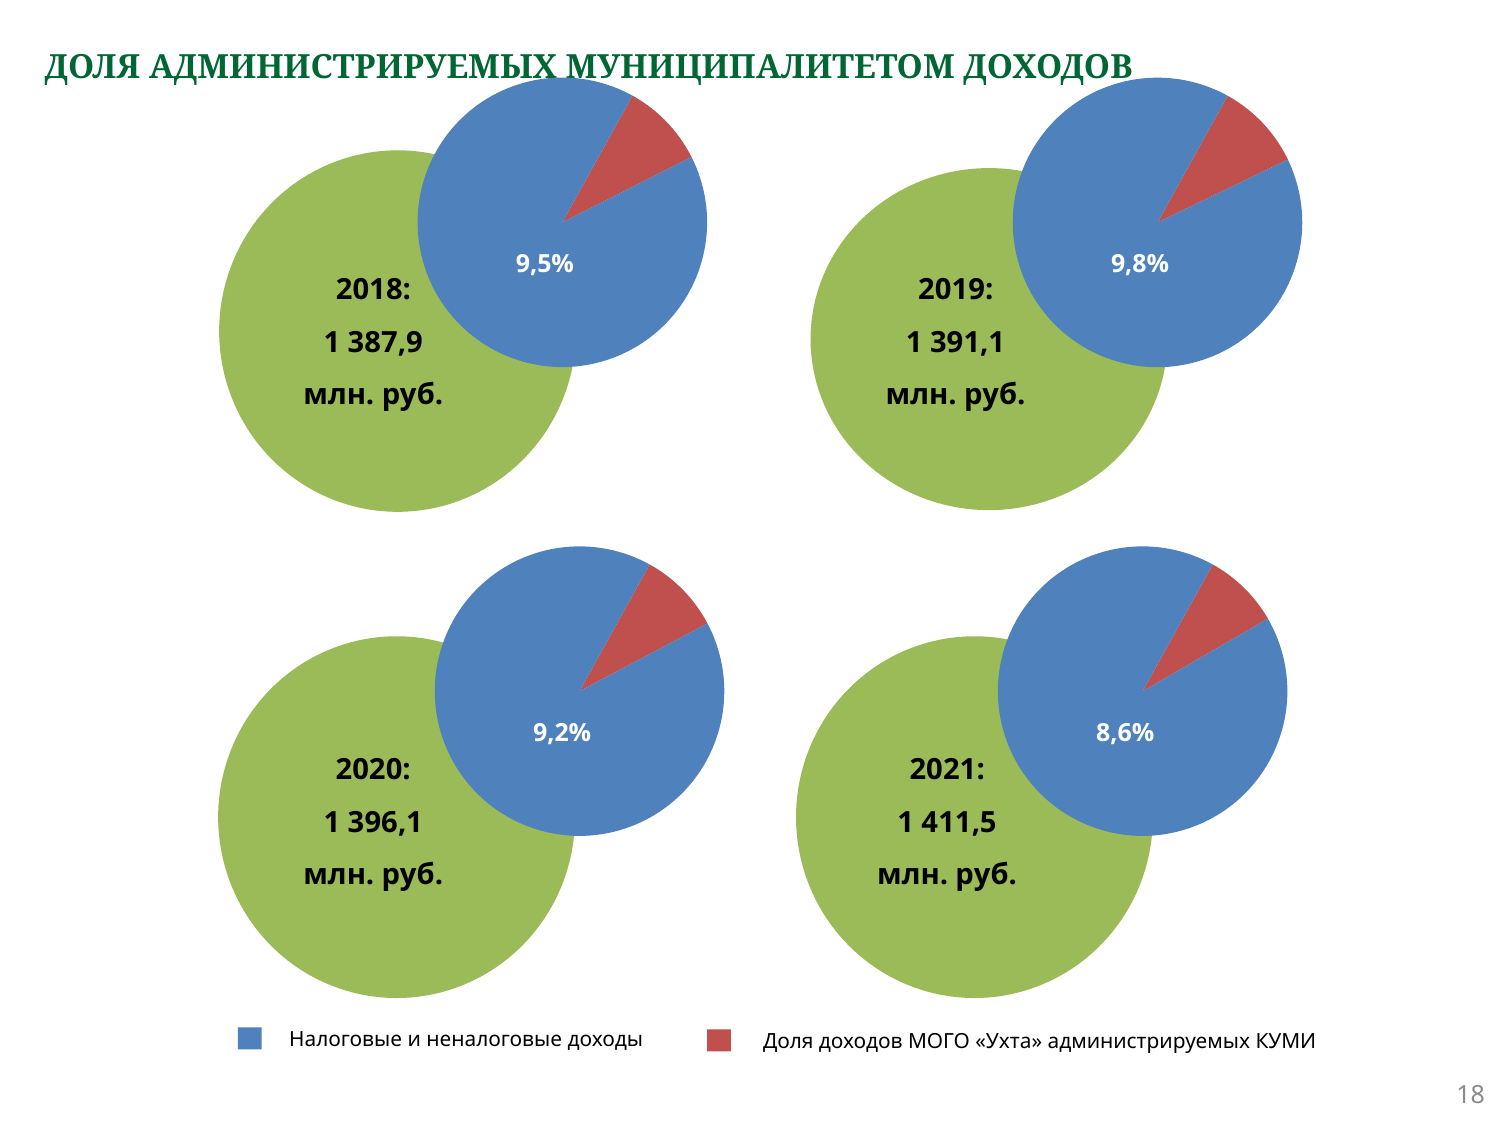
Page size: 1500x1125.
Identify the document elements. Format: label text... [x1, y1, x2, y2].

text_box [808, 171, 1164, 513]
text_box [217, 155, 571, 514]
text_box 2020: 1 396,1 млн. руб. [260, 724, 486, 900]
text_box 2018: 1 387,9 млн. руб. [260, 244, 486, 420]
text_box Доля доходов МОГО «Ухта» администрируемых КУМИ [748, 1020, 1332, 1060]
chart [933, 540, 1352, 843]
chart [948, 71, 1367, 374]
text_box [236, 1025, 264, 1051]
slide_number 18 [1149, 1065, 1500, 1125]
text_box [705, 1027, 733, 1054]
text_box [794, 640, 1152, 1001]
text_box [216, 637, 574, 1001]
chart [370, 540, 789, 843]
title ДОЛЯ АДМИНИСТРИРУЕМЫХ МУНИЦИПАЛИТЕТОМ ДОХОДОВ [29, 29, 1471, 148]
text_box 2019: 1 391,1 млн. руб. [843, 244, 1069, 420]
text_box 2021: 1 411,5 млн. руб. [834, 724, 1060, 900]
chart [353, 71, 772, 374]
text_box Налоговые и неналоговые доходы [274, 1018, 659, 1058]
